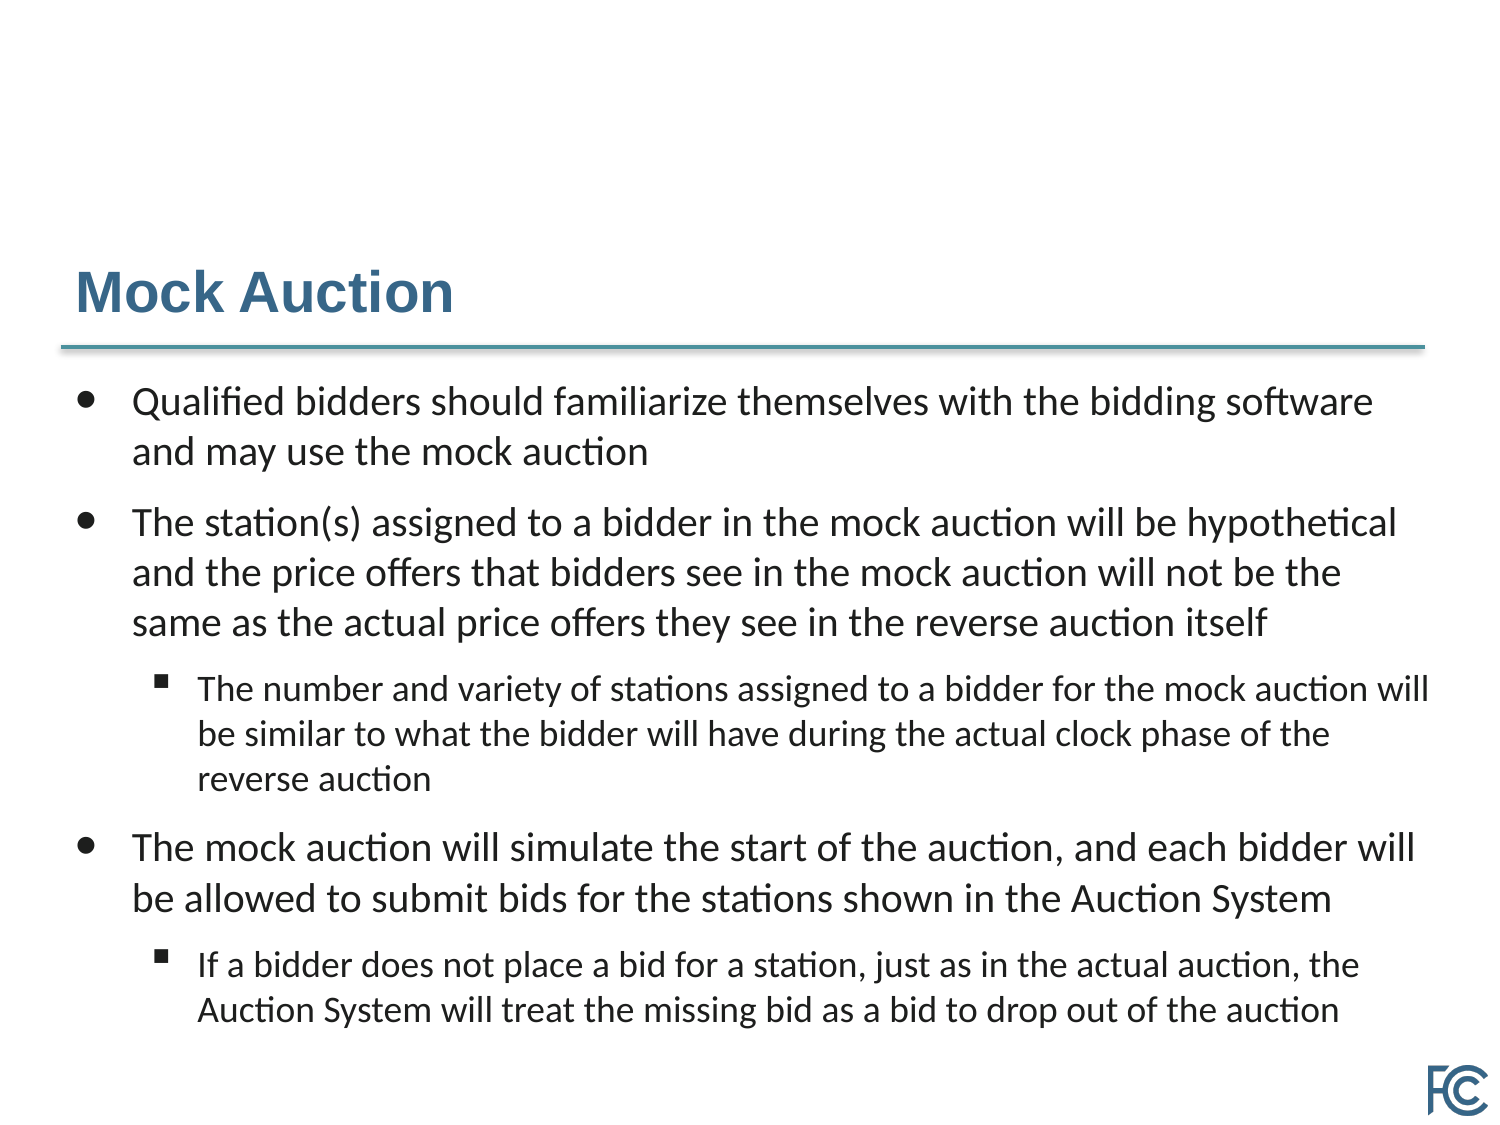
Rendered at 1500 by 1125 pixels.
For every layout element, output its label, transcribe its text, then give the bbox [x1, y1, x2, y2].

title Mock Auction [60, 247, 1342, 348]
list Qualified bidders should familiarize themselves with the bidding software and may use the mock auction The station(s) assigned to a bidder in the mock auction will be hypothetical and the price offers that bidders see in the mock auction will not be the same as the actual price offers they see in the reverse auction itself The number and variety of stations assigned to a bidder for the mock auction will be similar to what the bidder will have during the actual clock phase of the reverse auction The mock auction will simulate the start of the auction, and each bidder will be allowed to submit bids for the stations shown in the Auction System If a bidder does not place a bid for a station, just as in the actual auction, the Auction System will treat the missing bid as a bid to drop out of the auction [60, 365, 1449, 1125]
picture [0, 2, 1372, 1018]
picture [1449, 1065, 1488, 1116]
